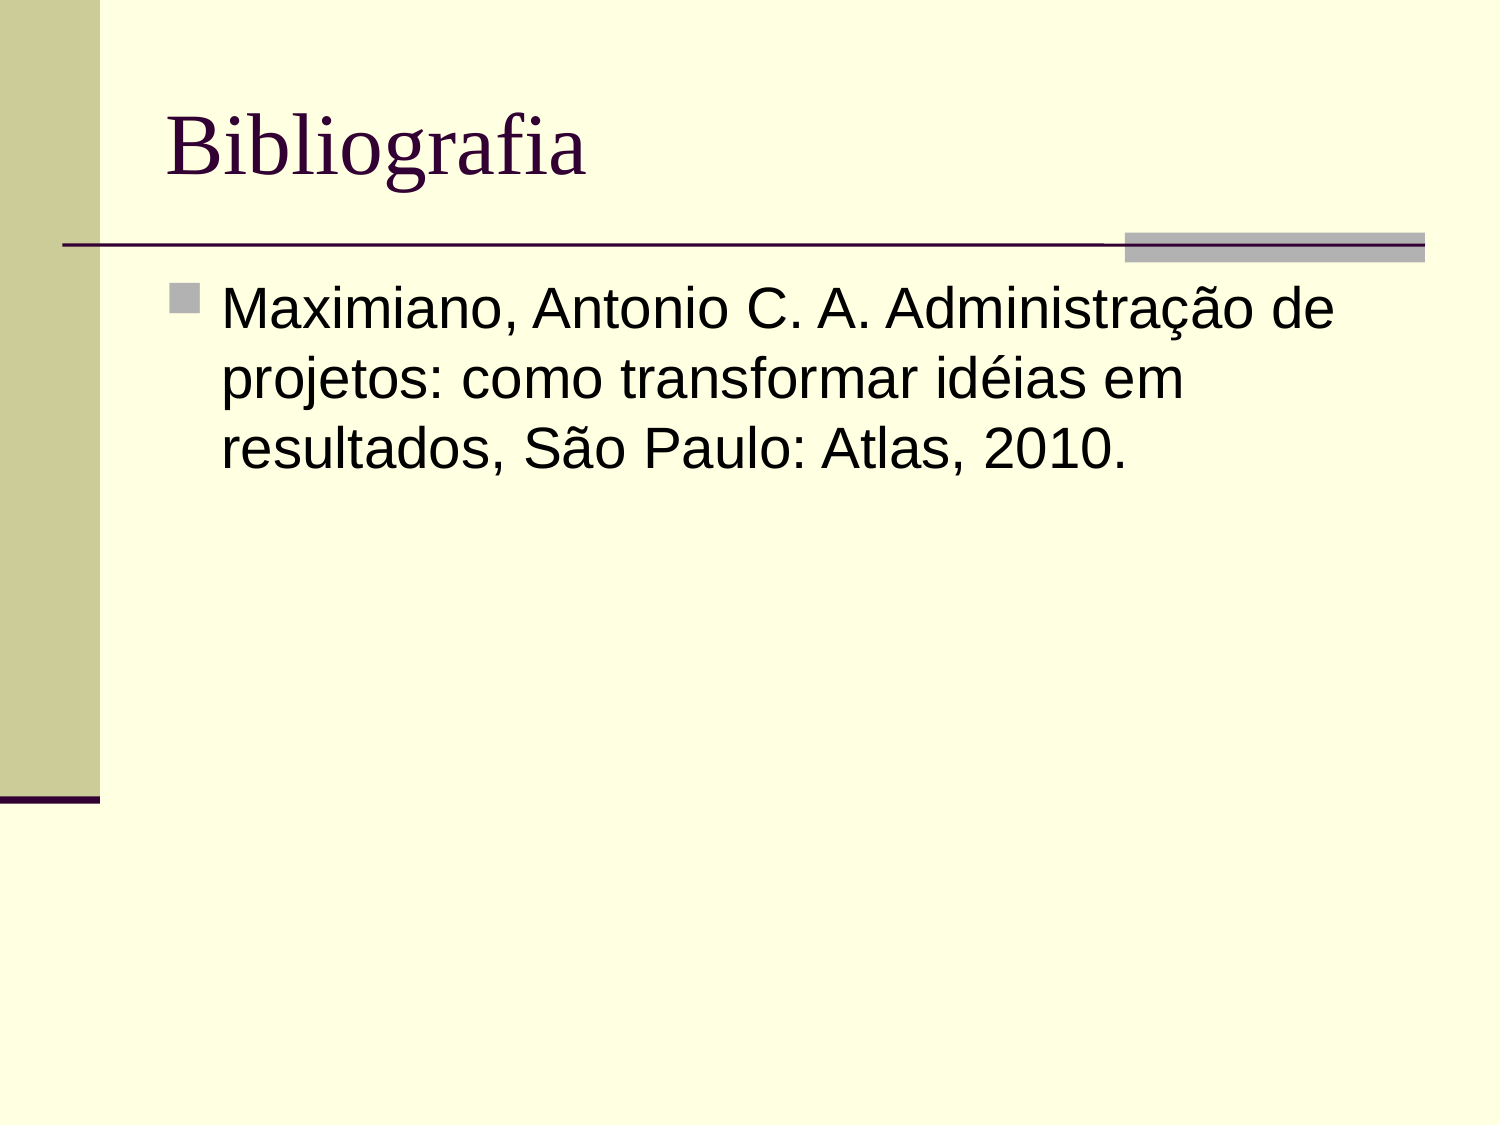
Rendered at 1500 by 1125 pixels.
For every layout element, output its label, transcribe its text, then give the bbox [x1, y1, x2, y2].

list Maximiano, Antonio C. A. Administração de projetos: como transformar idéias em resultados, São Paulo: Atlas, 2010. [149, 262, 1426, 1006]
title Bibliografia [149, 45, 1426, 234]
